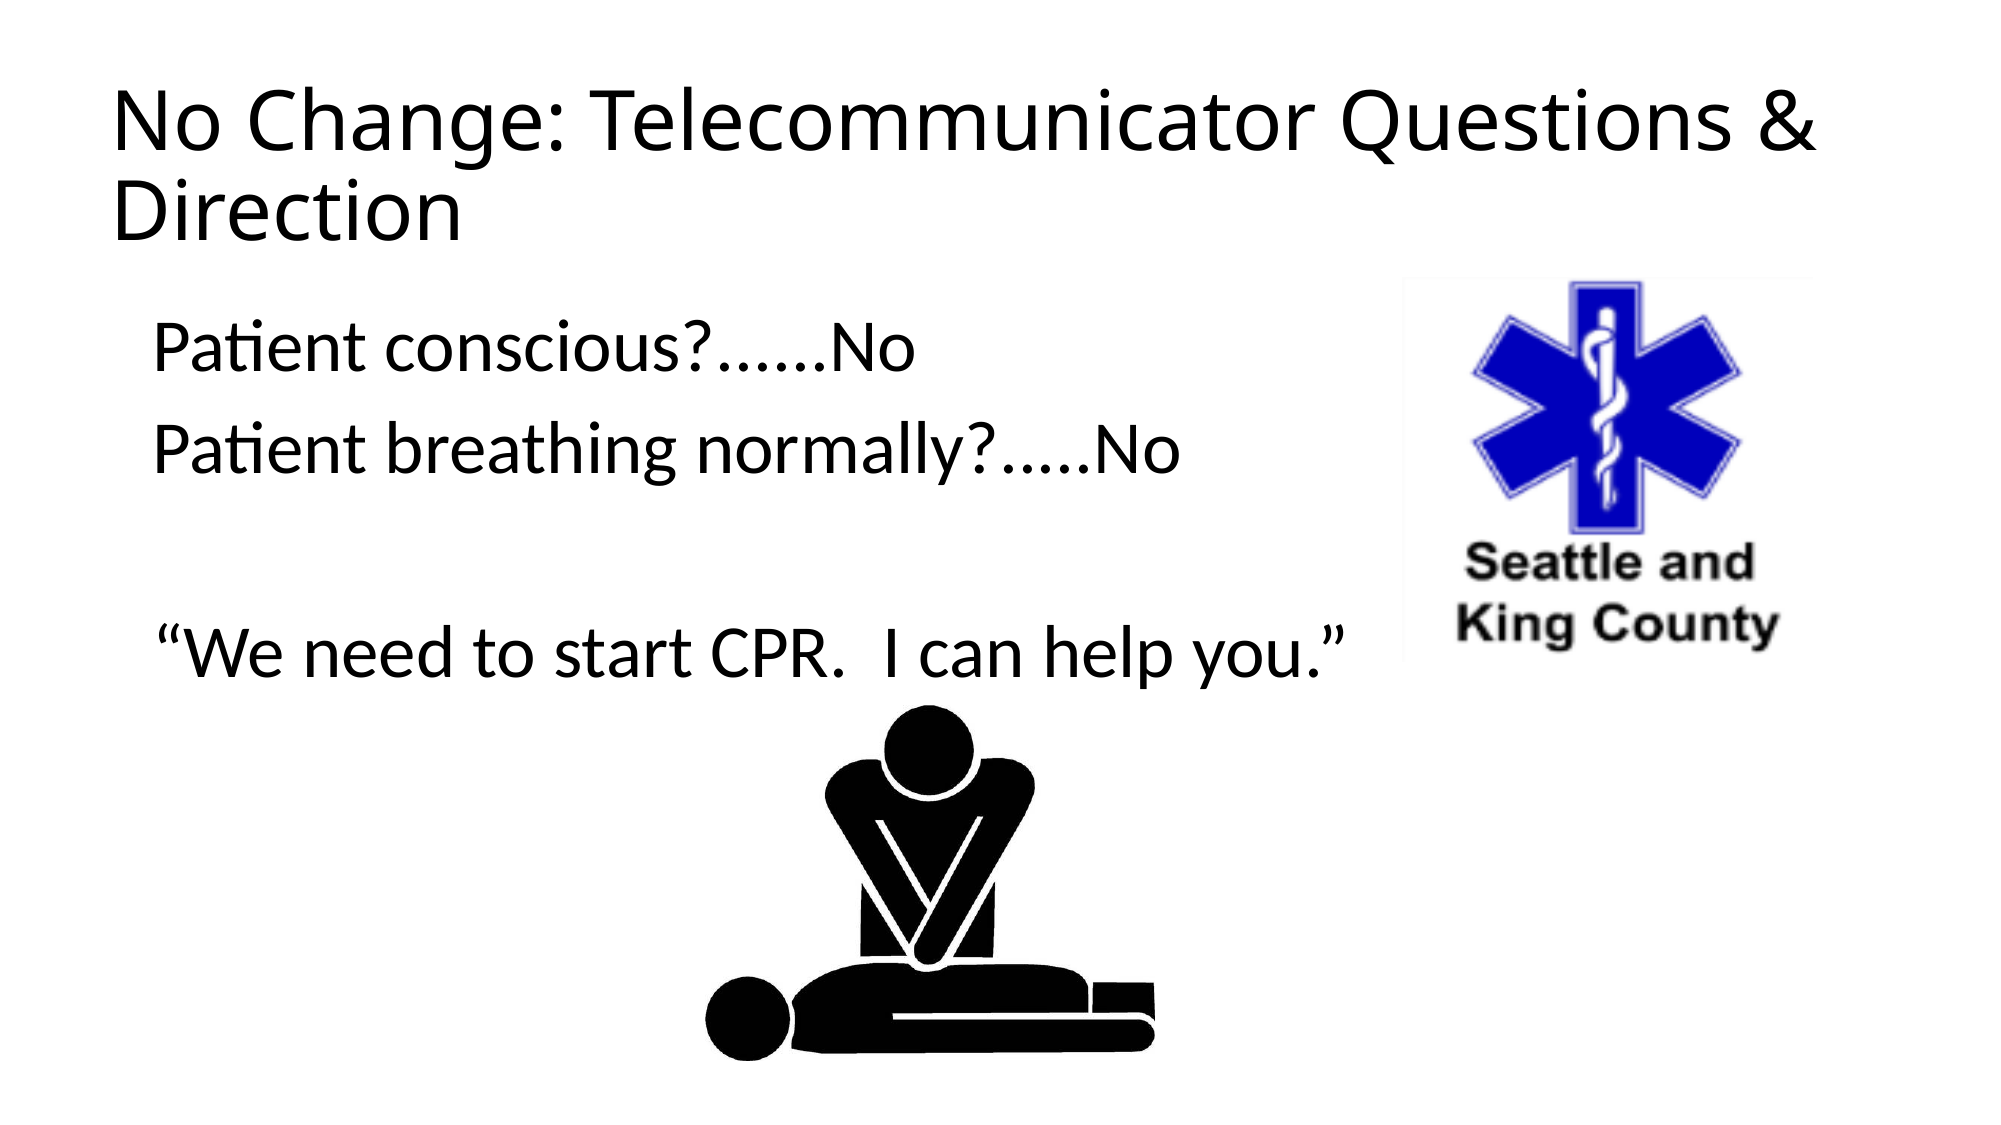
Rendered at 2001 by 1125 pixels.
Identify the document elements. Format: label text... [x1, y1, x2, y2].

picture [1402, 277, 1813, 662]
picture [705, 705, 1155, 1061]
title No Change: Telecommunicator Questions & Direction [95, 59, 1974, 278]
list Patient conscious?......No Patient breathing normally?.....No “We need to start CPR. I can help you.” [137, 299, 1863, 1014]
